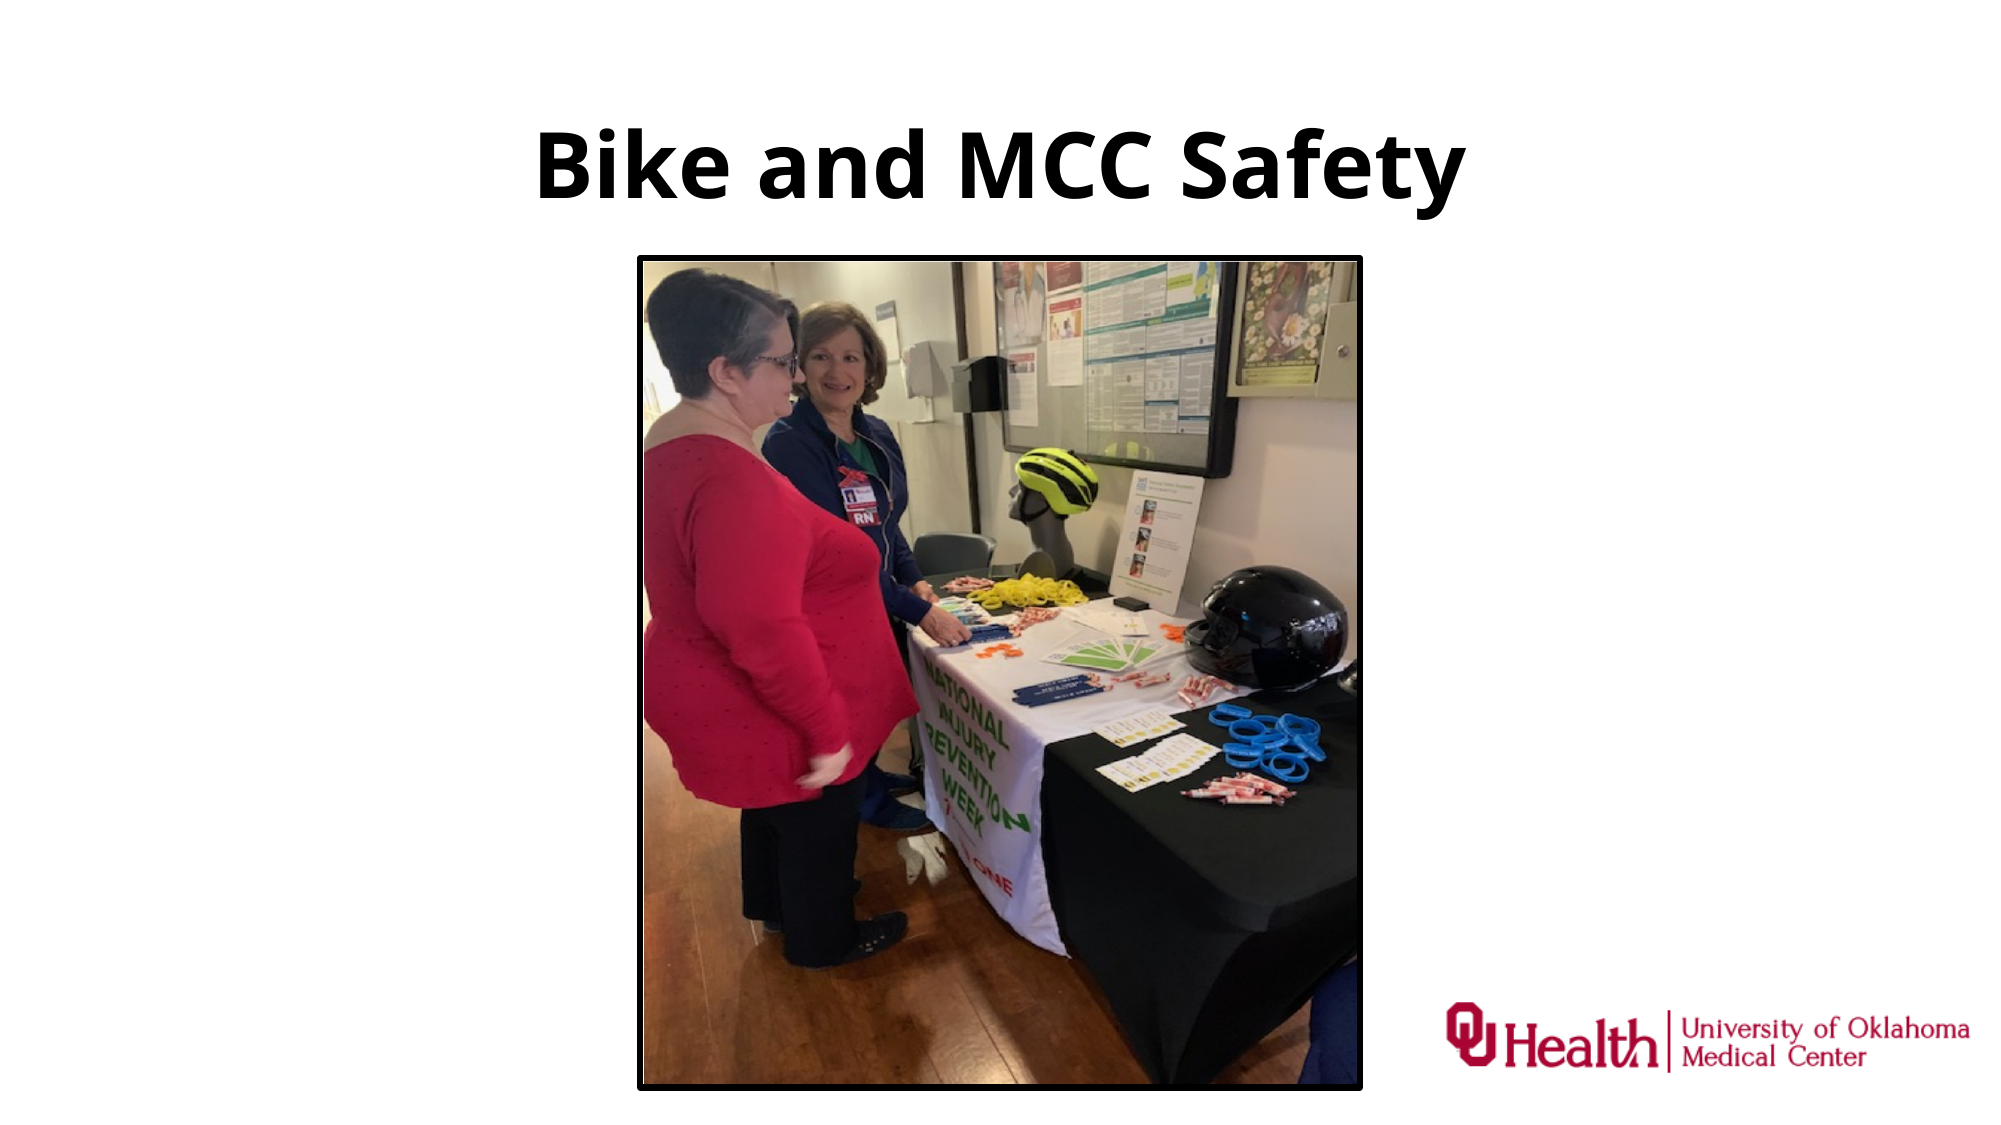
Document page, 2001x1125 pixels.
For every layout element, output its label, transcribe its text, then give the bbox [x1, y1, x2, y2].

picture [1433, 981, 1989, 1085]
picture [644, 262, 1357, 316]
title Bike and MCC Safety [137, 59, 1863, 278]
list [588, 316, 1412, 1030]
picture [644, 1030, 1357, 1084]
